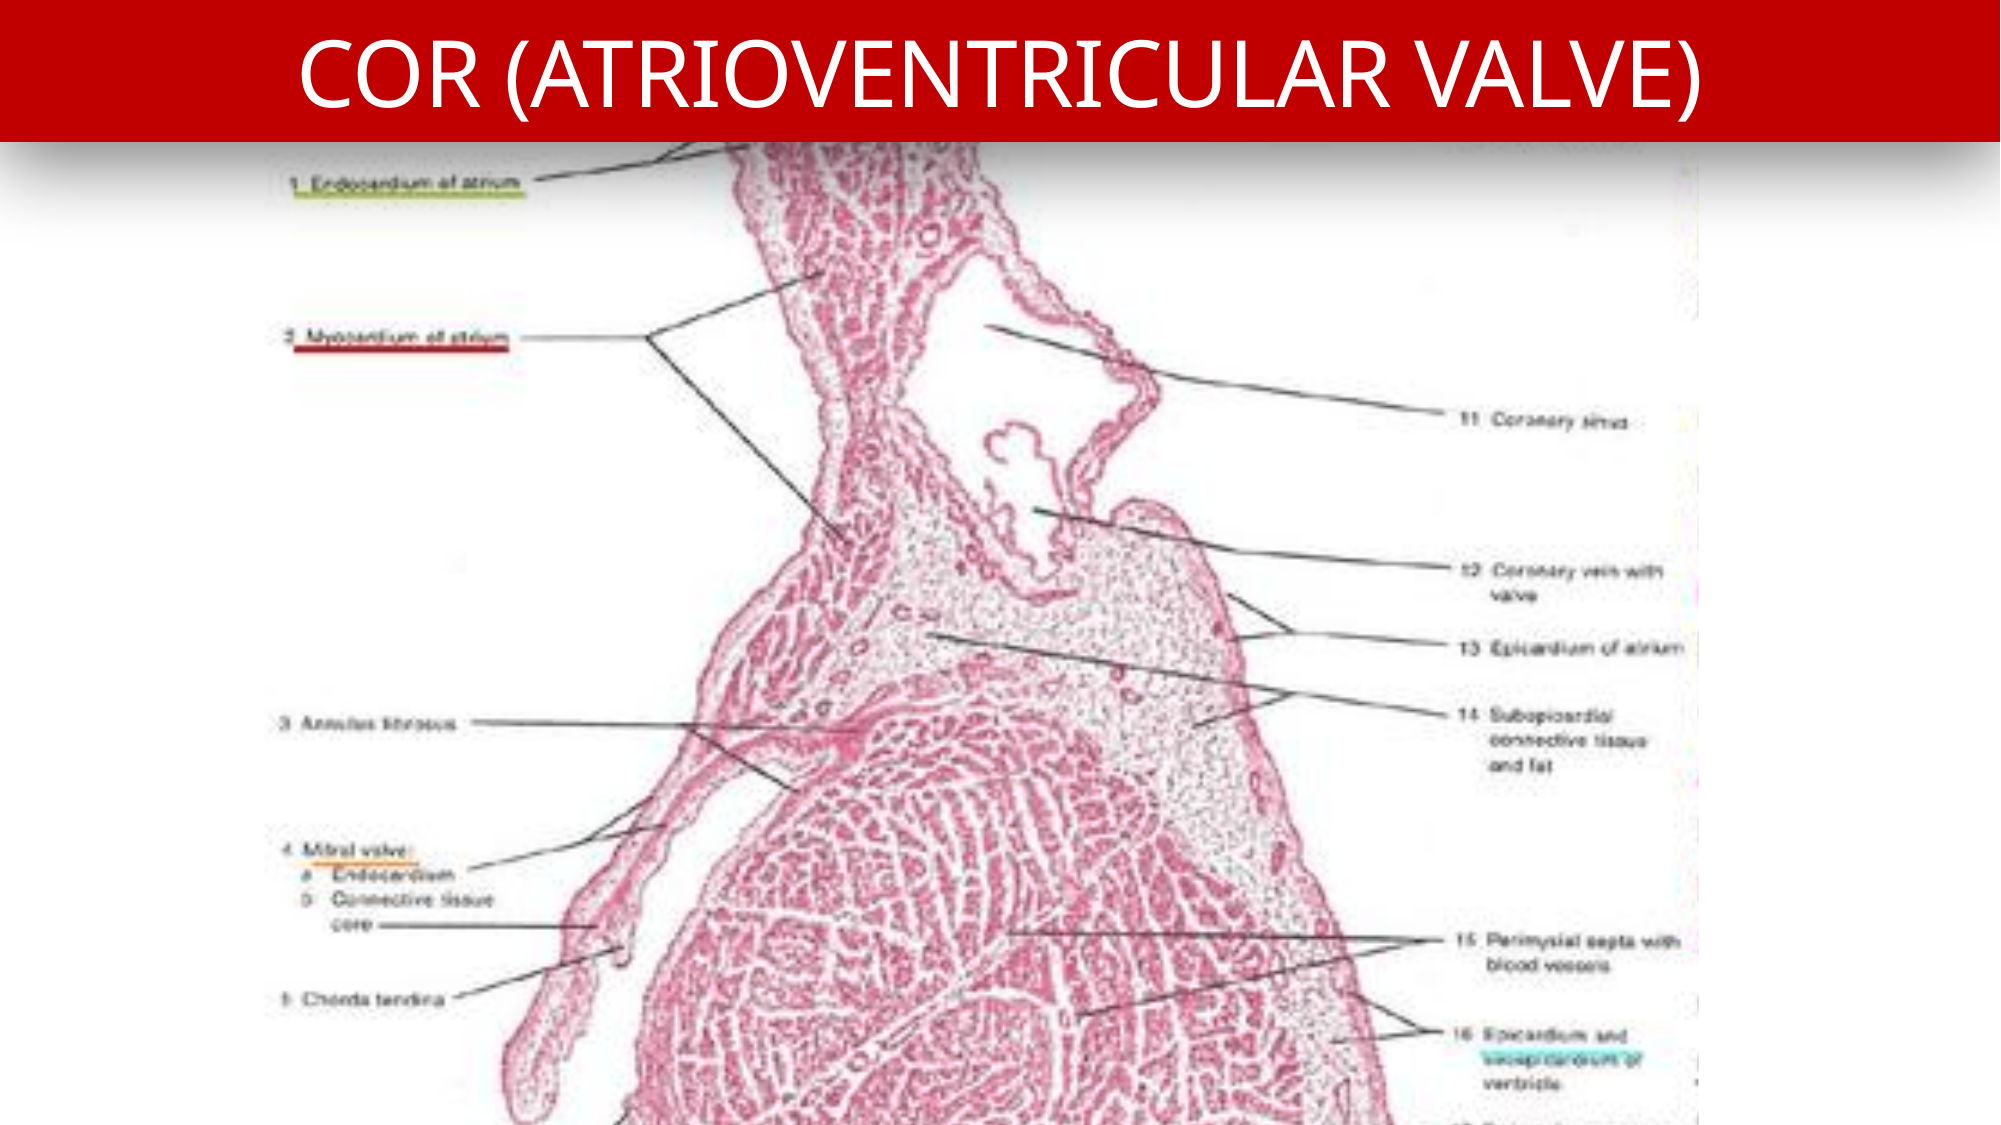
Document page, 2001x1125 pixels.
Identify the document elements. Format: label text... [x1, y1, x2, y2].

text_box COR (ATRIOVENTRICULAR VALVE) [0, 0, 2000, 142]
picture [180, 139, 1699, 1125]
